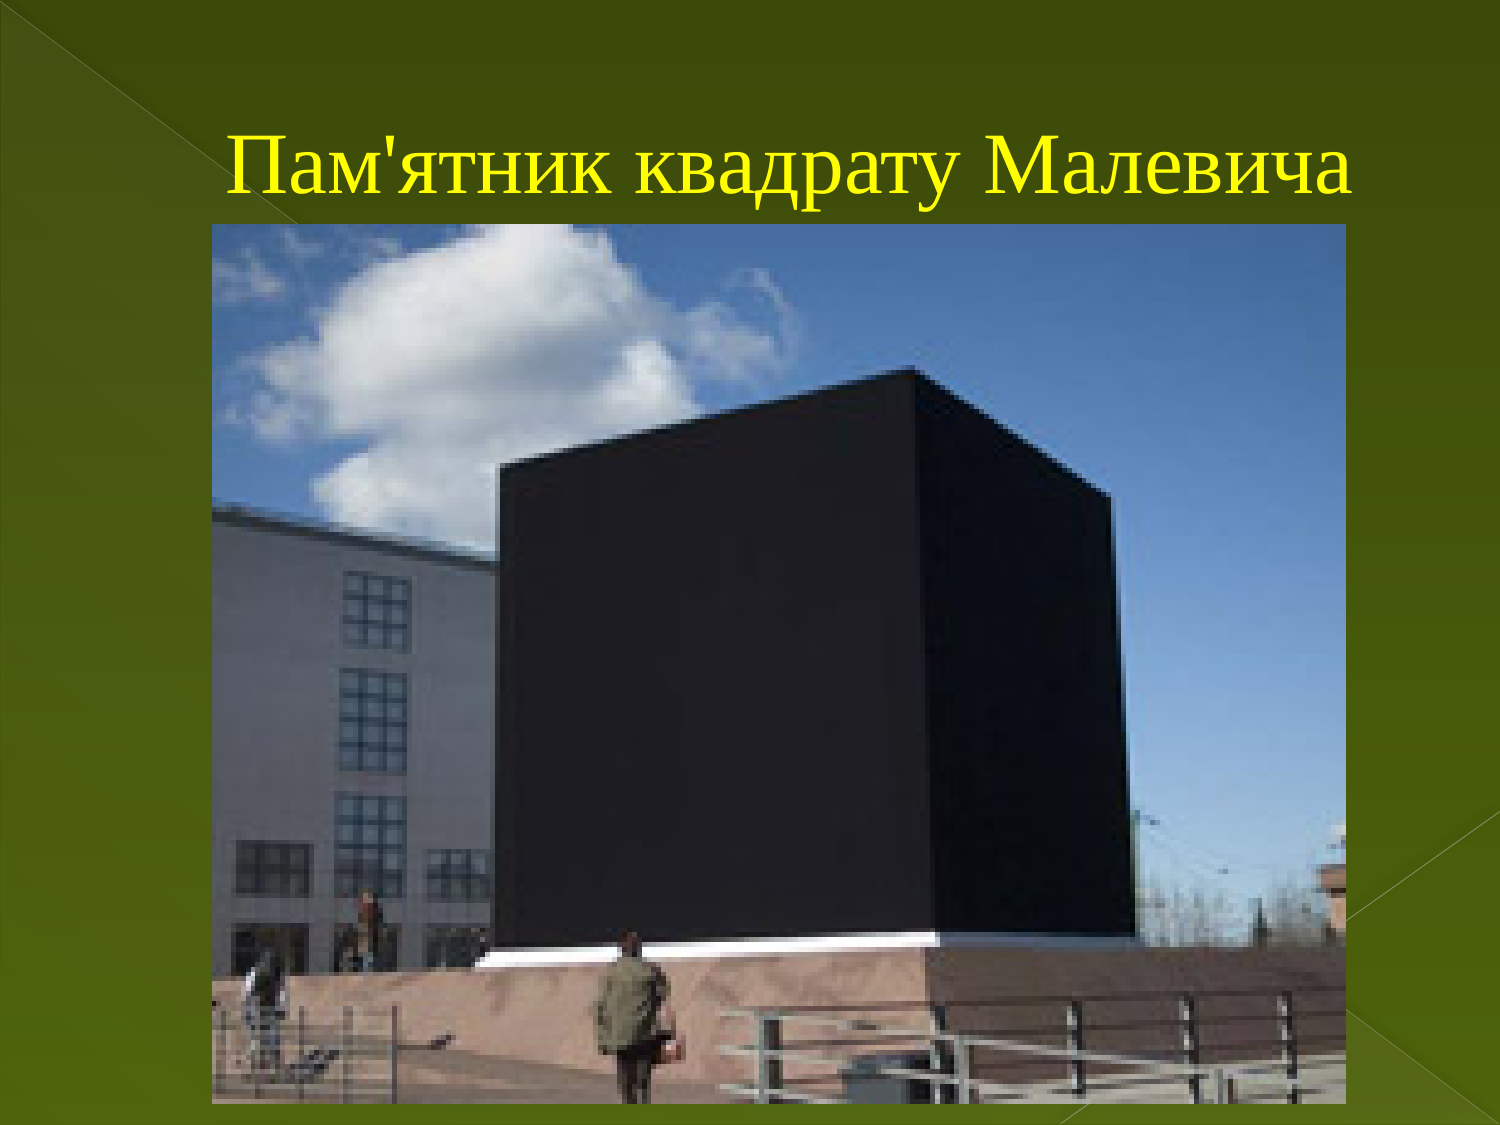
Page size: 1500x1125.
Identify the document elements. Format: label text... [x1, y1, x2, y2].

picture [212, 224, 1346, 1105]
title Пам'ятник квадрату Малевича [75, 43, 1425, 274]
